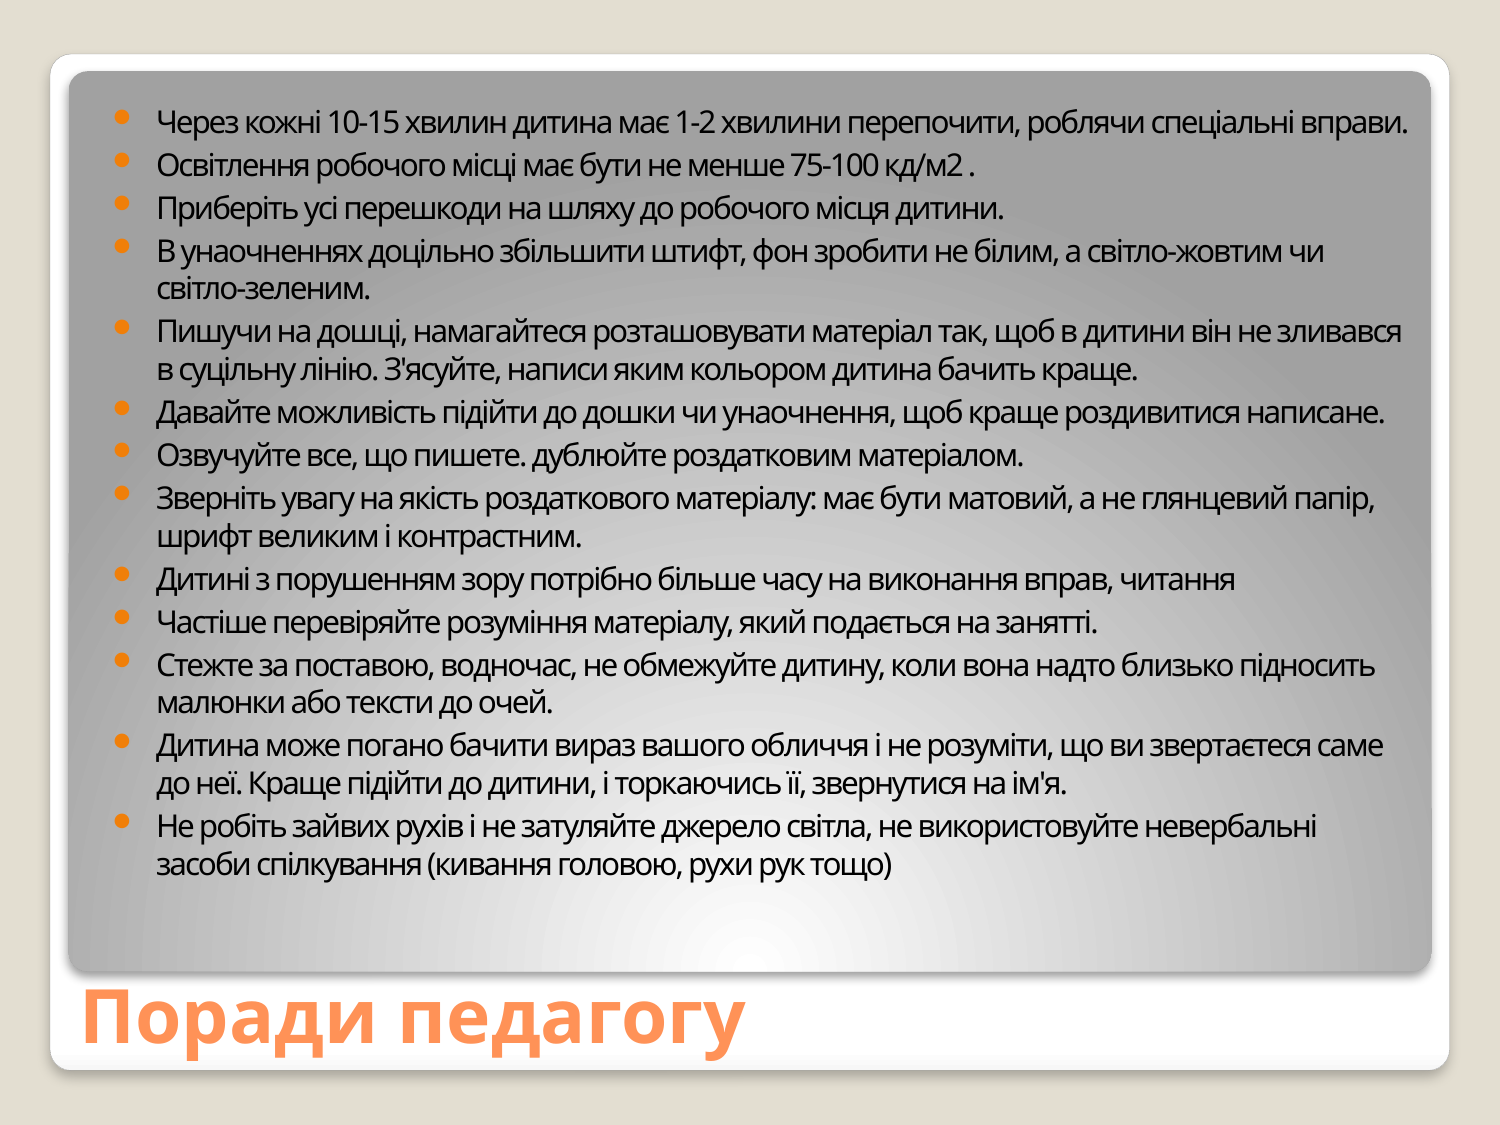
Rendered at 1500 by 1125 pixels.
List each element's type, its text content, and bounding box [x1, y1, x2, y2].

list Через кожні 10-15 хвилин дитина має 1-2 хвилини перепочити, роблячи спеціальні вправи. Освітлення робочого місці має бути не менше 75-100 кд/м2 . Приберіть усі перешкоди на шляху до робочого місця дитини. В унаочненнях доцільно збільшити штифт, фон зробити не білим, а світло-жовтим чи світло-зеленим. Пишучи на дошці, намагайтеся розташовувати матеріал так, щоб в дитини він не зливався в суцільну лінію. З'ясуйте, написи яким кольором дитина бачить краще. Давайте можливість підійти до дошки чи унаочнення, щоб краще роздивитися написане. Озвучуйте все, що пишете. дублюйте роздатковим матеріалом. Зверніть увагу на якість роздаткового матеріалу: має бути матовий, а не глянцевий папір, шрифт великим і контрастним. Дитині з порушенням зору потрібно більше часу на виконання вправ, читання Частіше перевіряйте розуміння матеріалу, який подається на занятті. Стежте за поставою, водночас, не обмежуйте дитину, коли вона надто близько підносить малюнки або тексти до очей. Дитина може погано бачити вираз вашого обличчя і не розуміти, що ви звертаєтеся саме до неї. Краще підійти до дитини, і торкаючись її, звернутися на ім'я. Не робіть зайвих рухів і не затуляйте джерело світла, не використовуйте невербальні засоби спілкування (кивання головою, рухи рук тощо) [82, 86, 1425, 953]
title Поради педагогу [64, 893, 1408, 1066]
